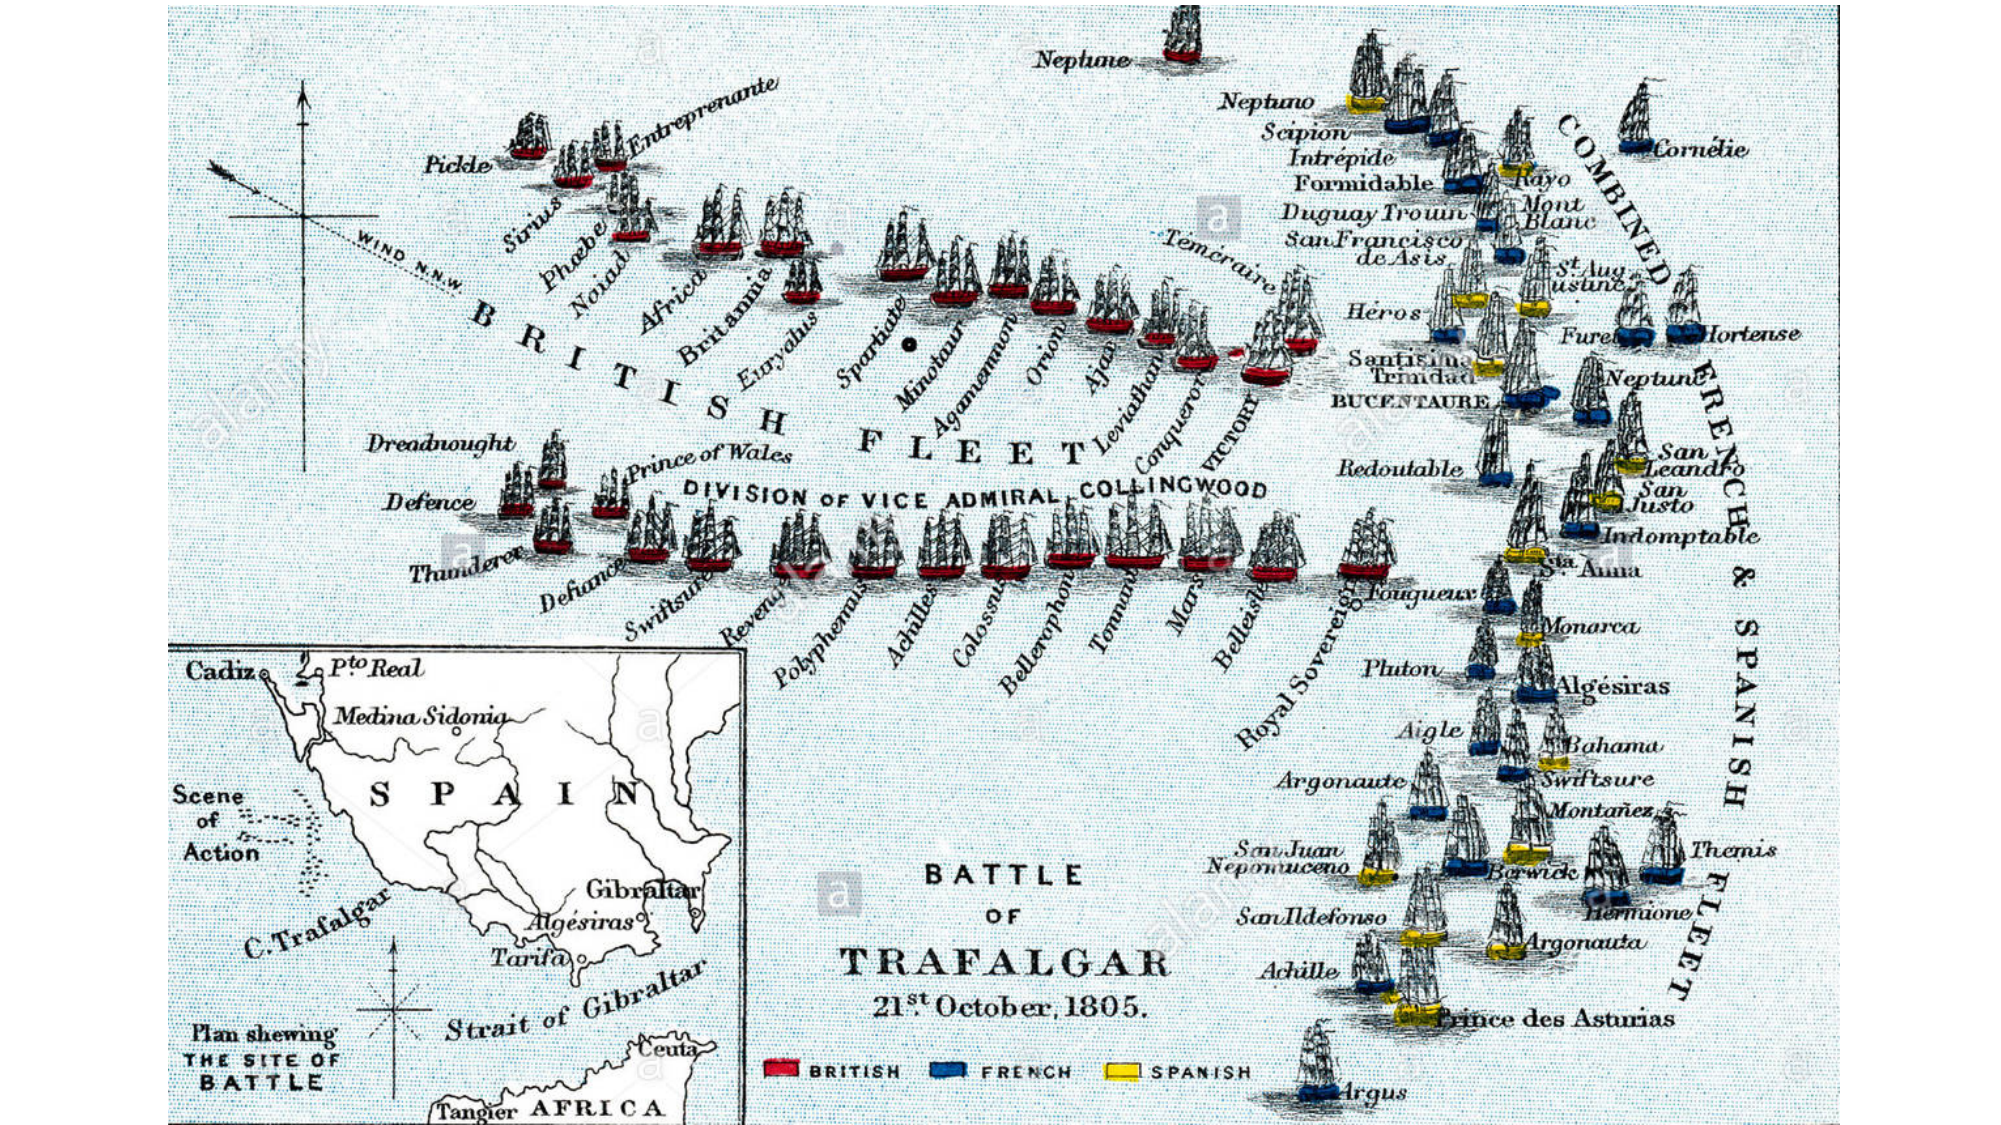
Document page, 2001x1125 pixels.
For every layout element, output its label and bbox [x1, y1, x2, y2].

picture [168, 5, 1840, 1125]
